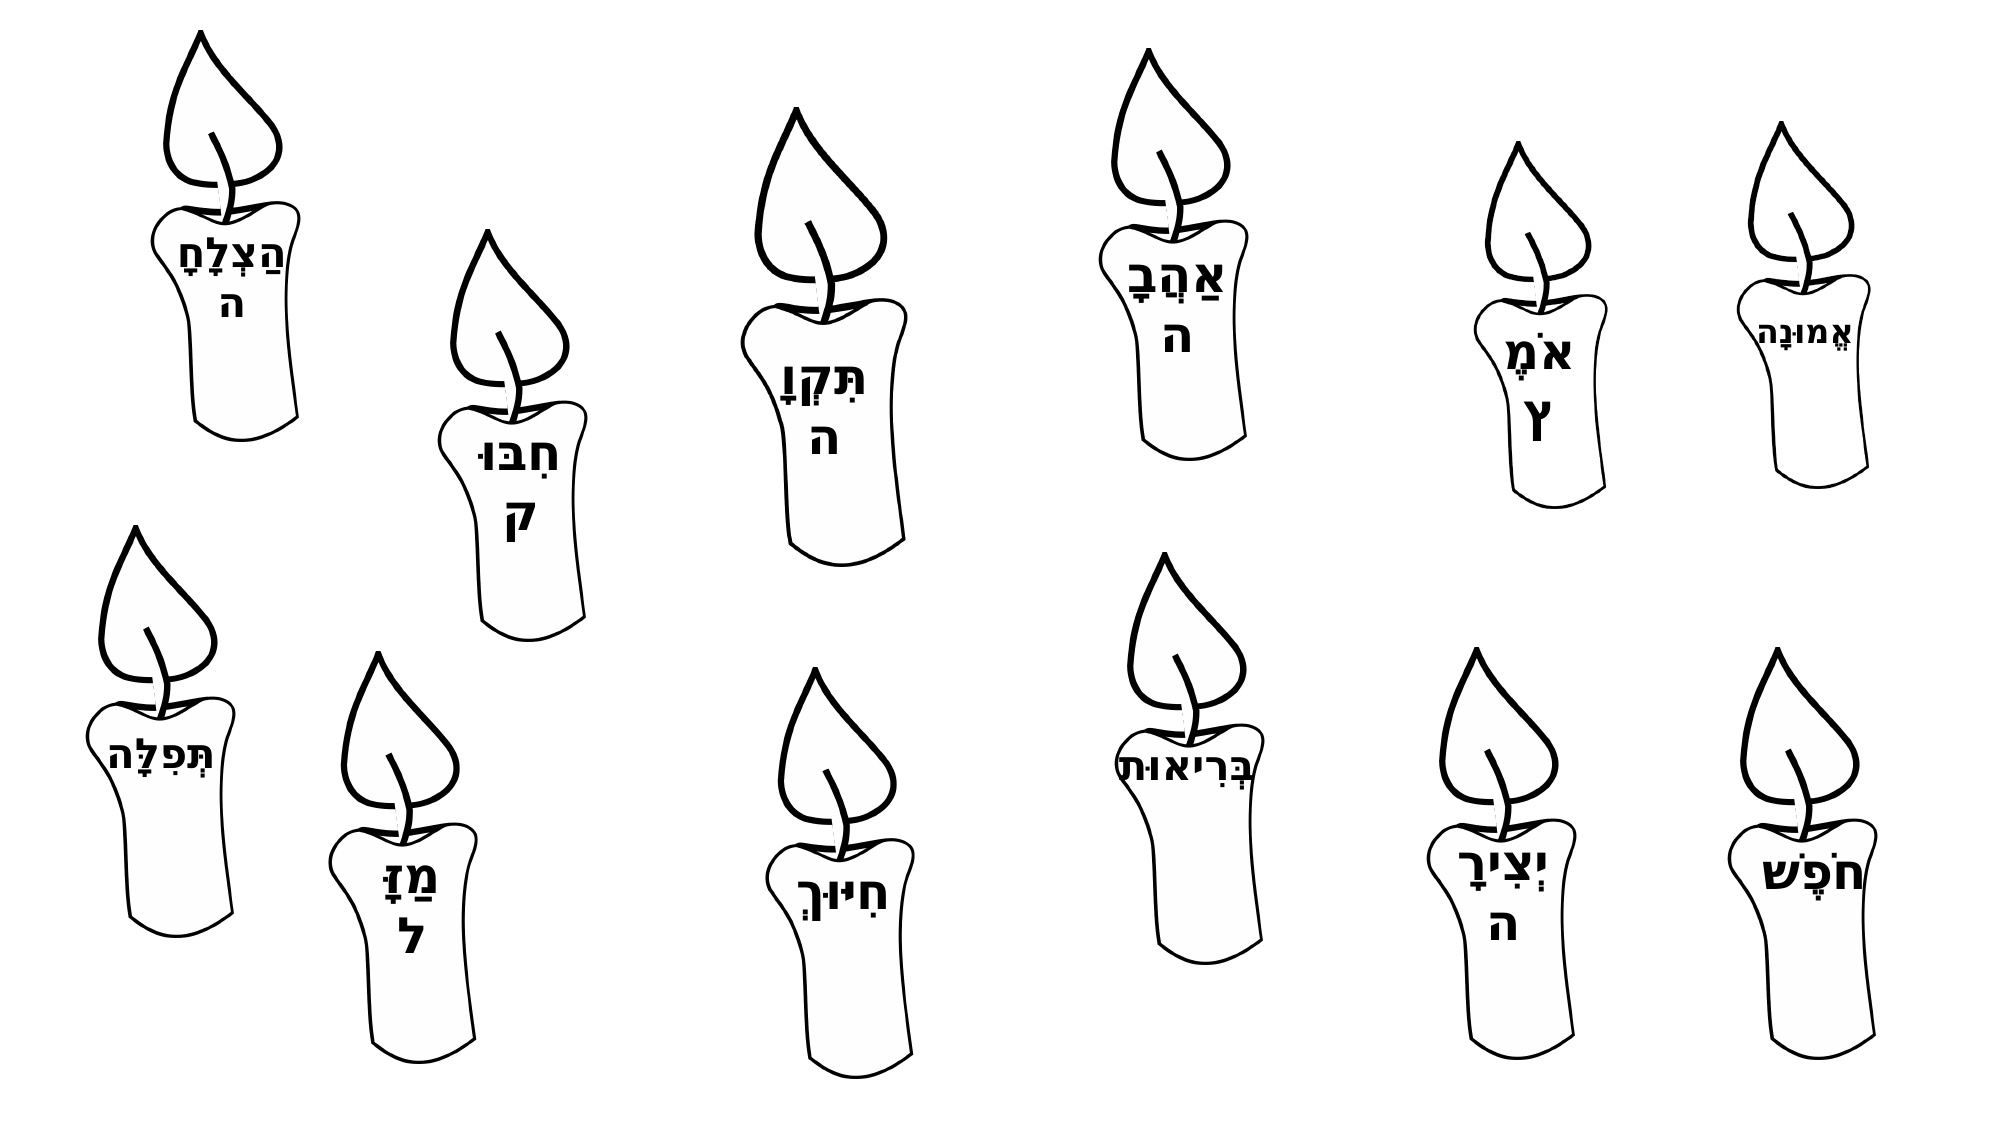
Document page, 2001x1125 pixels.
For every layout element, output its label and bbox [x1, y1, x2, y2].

picture [1070, 48, 1277, 461]
picture [1448, 141, 1633, 509]
picture [57, 525, 264, 938]
picture [1699, 647, 1906, 1060]
picture [409, 229, 616, 642]
picture [736, 667, 943, 1080]
picture [1398, 647, 1605, 1060]
picture [709, 107, 939, 567]
picture [299, 651, 506, 1064]
picture [1086, 552, 1293, 965]
picture [1711, 121, 1896, 489]
picture [122, 30, 329, 443]
